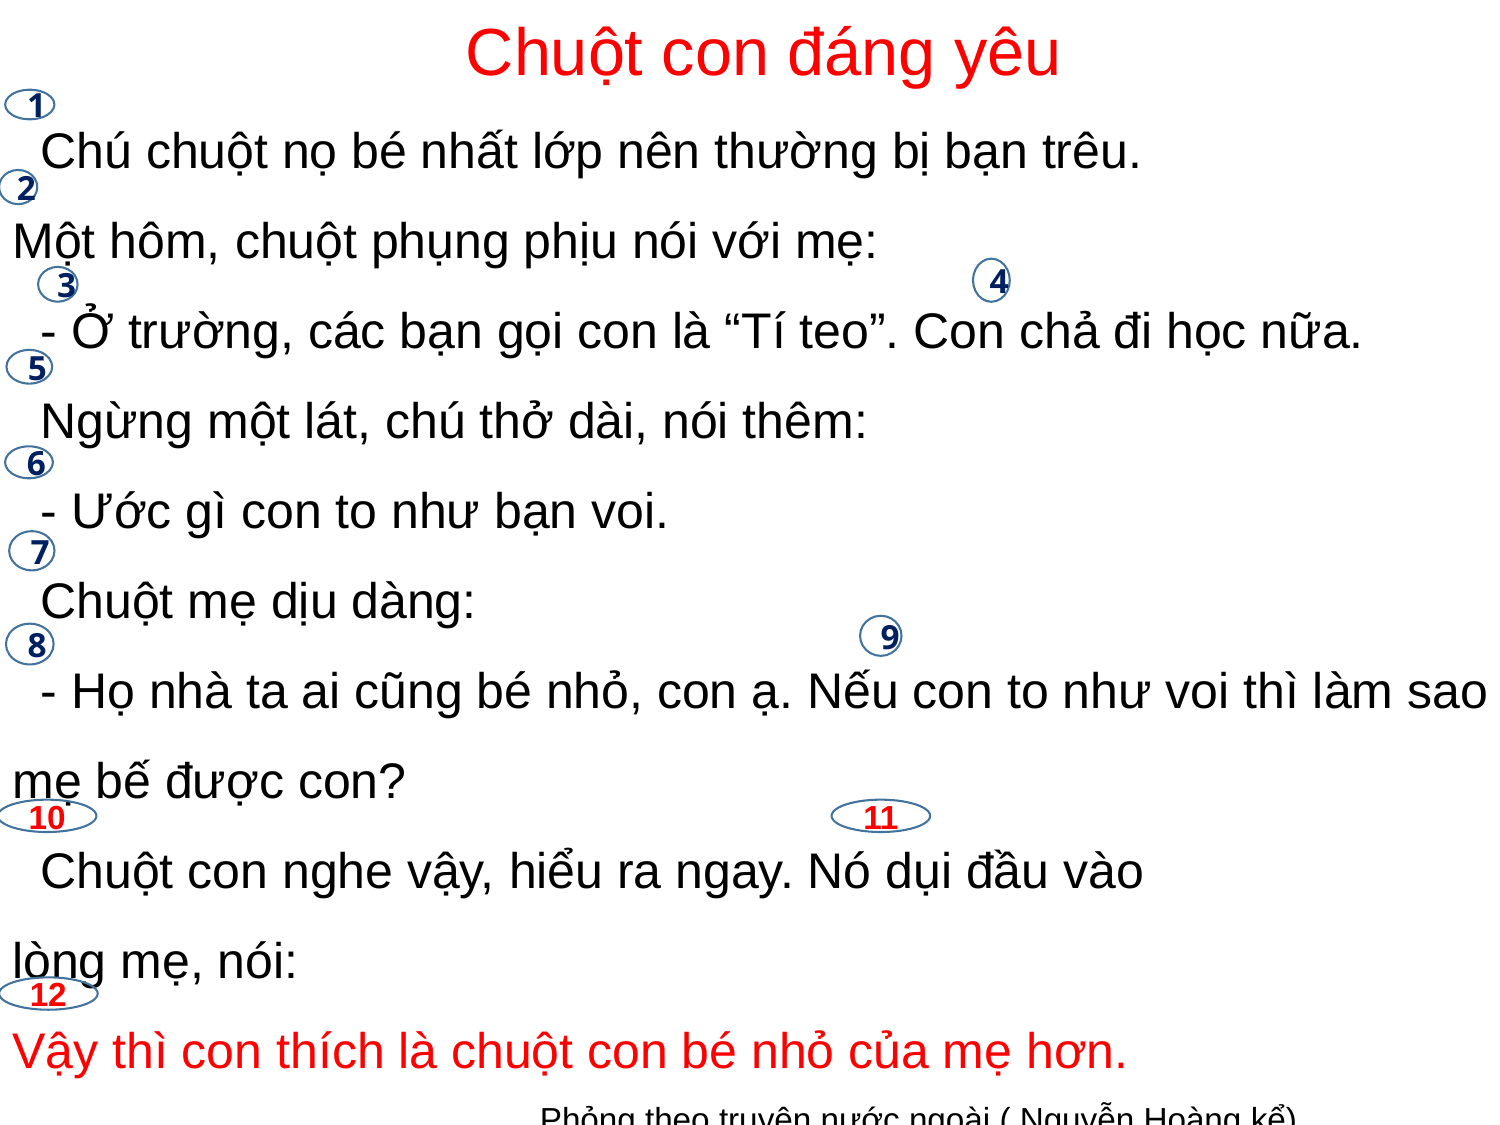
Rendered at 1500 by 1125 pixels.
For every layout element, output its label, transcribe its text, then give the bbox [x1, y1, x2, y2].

text_box 5 [5, 348, 54, 385]
text_box 1 [4, 88, 56, 121]
text_box 3 [37, 265, 79, 303]
text_box 11 [830, 798, 932, 834]
text_box 6 [4, 445, 54, 480]
text_box 7 [8, 530, 56, 572]
text_box 9 [859, 614, 903, 657]
text_box 4 [971, 257, 1011, 303]
text_box 12 [0, 976, 99, 1011]
text_box 8 [4, 622, 55, 666]
text_box 2 [0, 168, 39, 206]
text_box 10 [0, 798, 98, 834]
text_box Chuột con đáng yêu Chú chuột nọ bé nhất lớp nên thường bị bạn trêu. Một hôm, chuột phụng phịu nói với mẹ: - Ở trường, các bạn gọi con là “Tí teo”. Con chả đi học nữa. Ngừng một lát, chú thở dài, nói thêm: - Ước gì con to như bạn voi. Chuột mẹ dịu dàng: - Họ nhà ta ai cũng bé nhỏ, con ạ. Nếu con to như voi thì làm sao mẹ bế được con? Chuột con nghe vậy, hiểu ra ngay. Nó dụi đầu vào lòng mẹ, nói: Vậy thì con thích là chuột con bé nhỏ của mẹ hơn. Phỏng theo truyện nước ngoài ( Nguyễn Hoàng kể) [0, 1, 1500, 1125]
